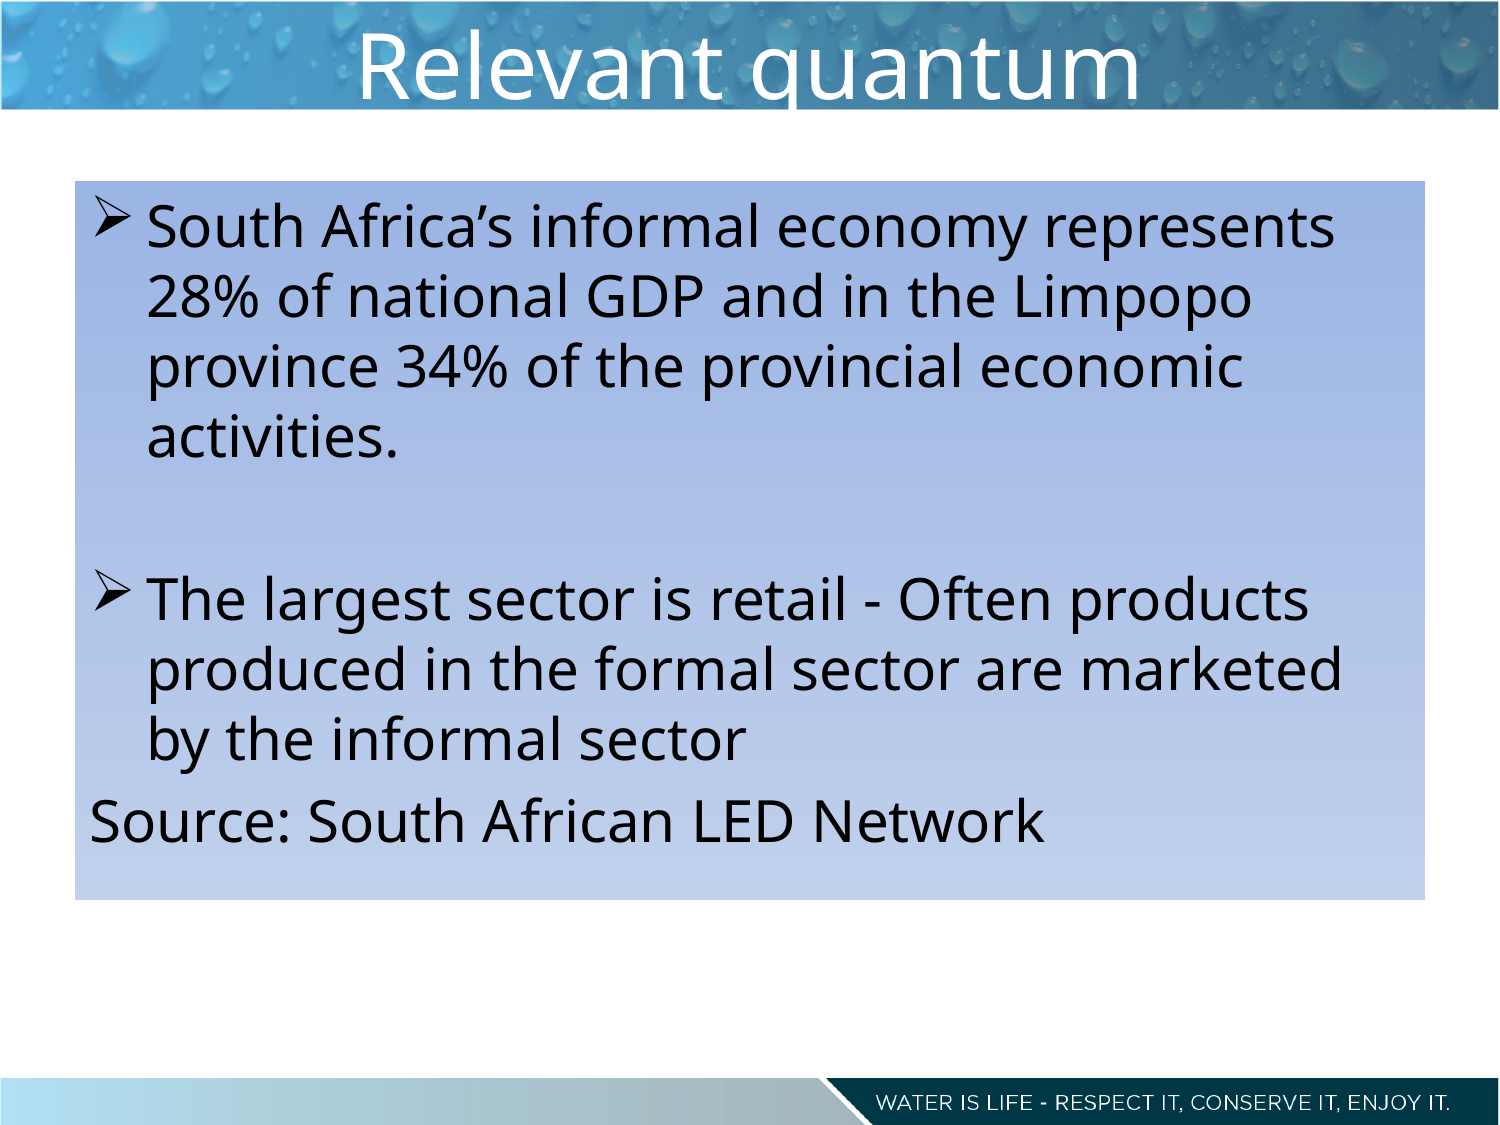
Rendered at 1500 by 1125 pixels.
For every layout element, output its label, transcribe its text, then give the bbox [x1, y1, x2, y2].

picture [0, 0, 1500, 1125]
picture [1057, 1096, 1064, 1109]
title Relevant quantum [75, 0, 1425, 117]
list South Africa’s informal economy represents 28% of national GDP and in the Limpopo province 34% of the provincial economic activities. The largest sector is retail - Often products produced in the formal sector are marketed by the informal sector Source: South African LED Network [75, 181, 1425, 900]
